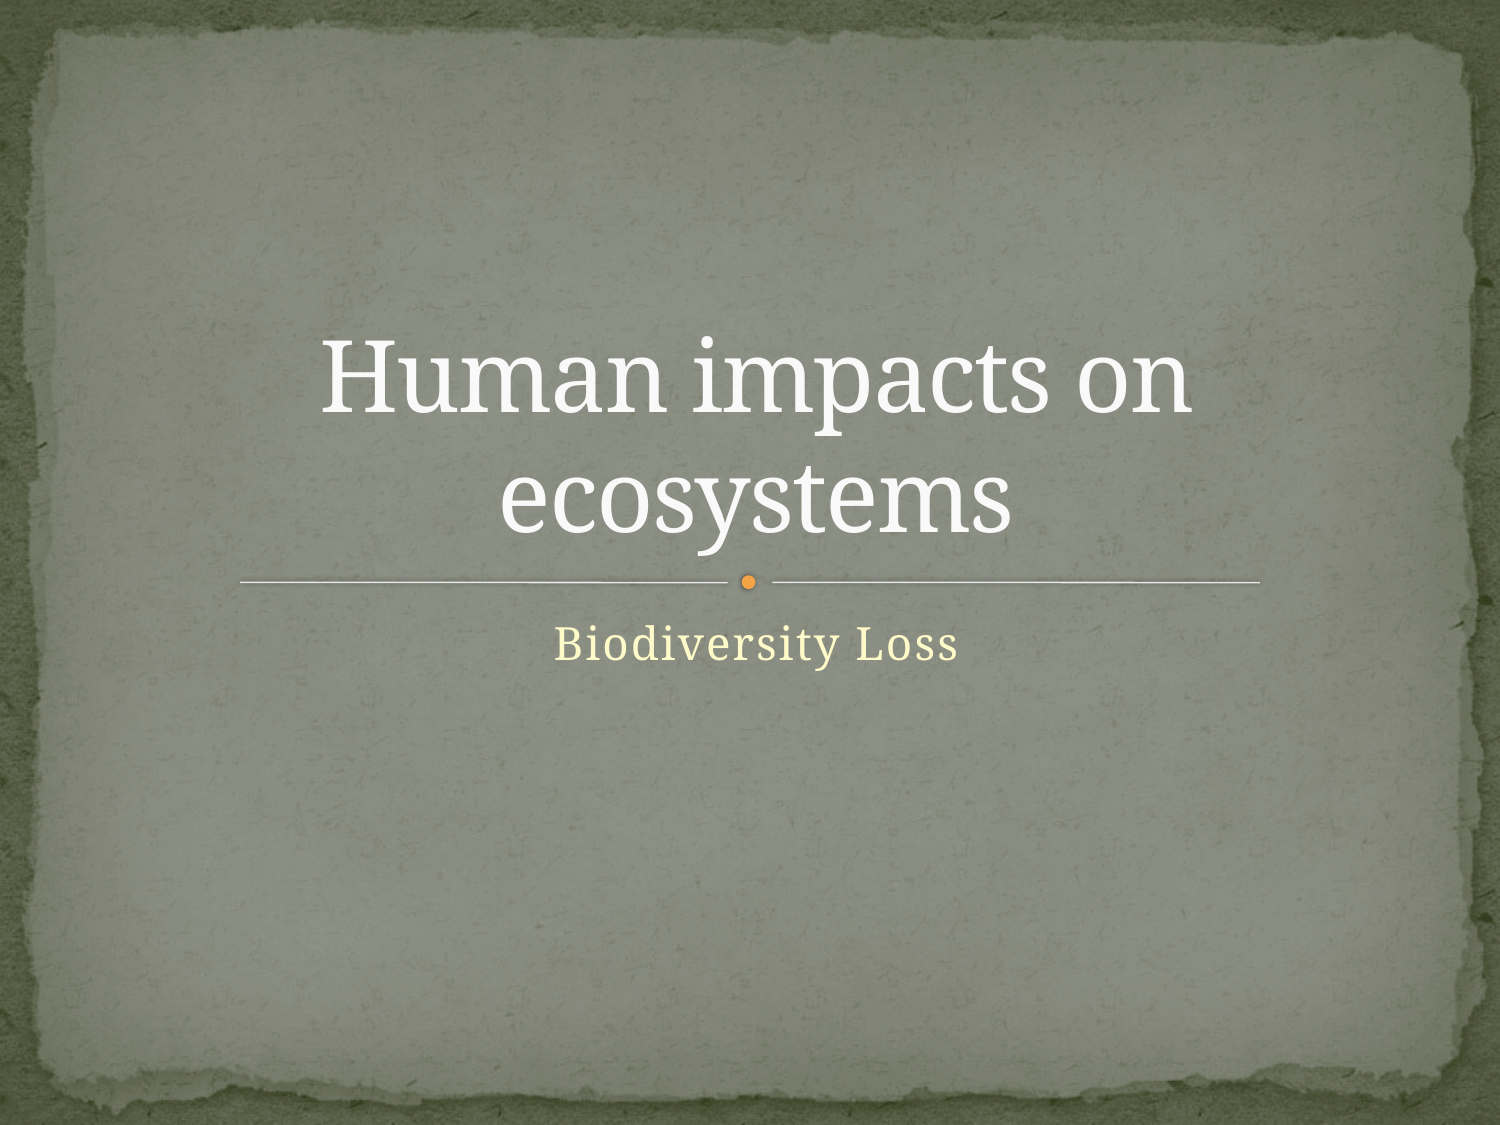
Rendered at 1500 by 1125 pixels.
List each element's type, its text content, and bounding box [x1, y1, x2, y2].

title Human impacts on ecosystems [74, 235, 1438, 561]
subtitle Biodiversity Loss [75, 606, 1438, 795]
